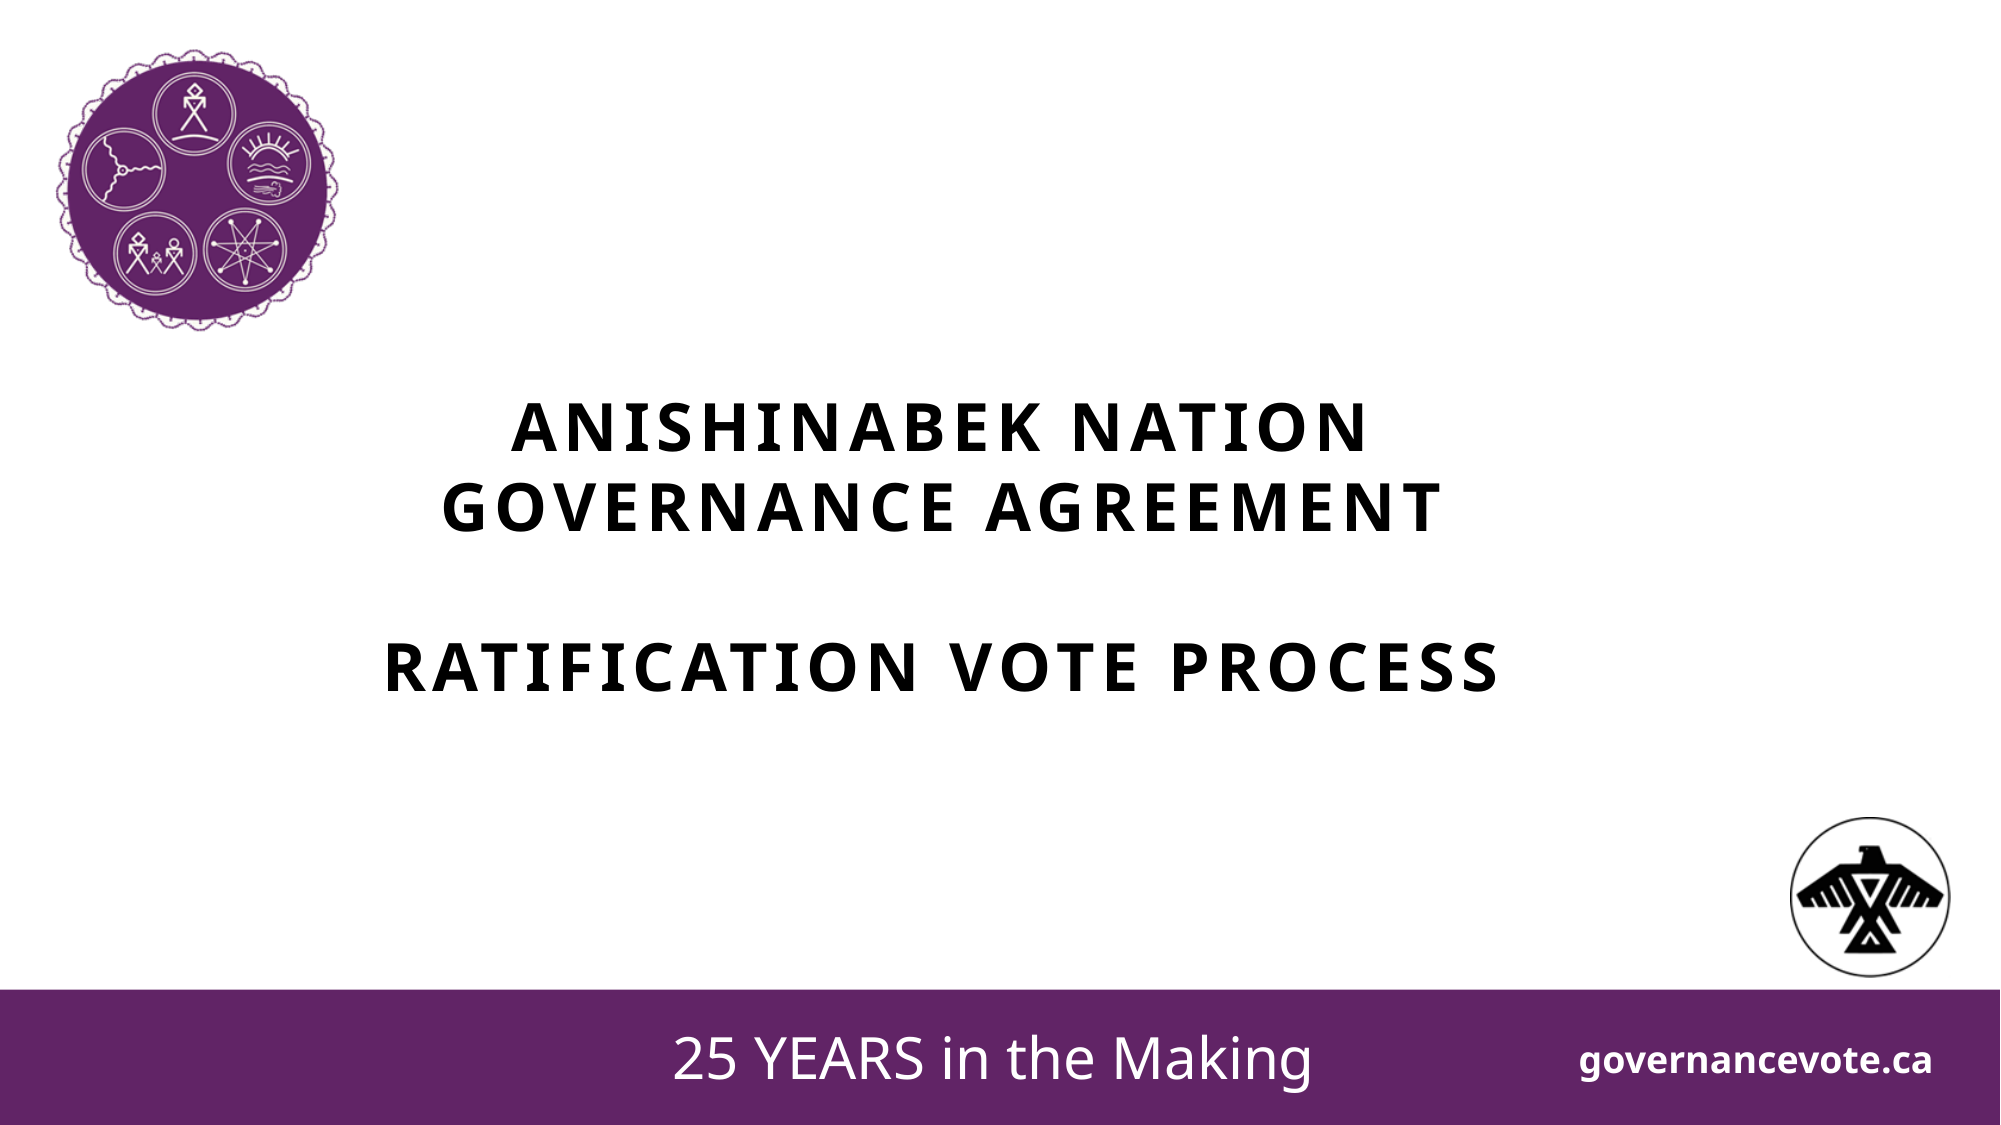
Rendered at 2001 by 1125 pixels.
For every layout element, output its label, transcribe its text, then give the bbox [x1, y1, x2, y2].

text_box 25 YEARS in the Making [44, 1013, 1959, 1099]
text_box [0, 989, 2000, 1125]
picture [29, 0, 360, 411]
picture [1790, 817, 1951, 978]
text_box ANISHINABEK NATION GOVERNANCE AGREEMENT RATIFICATION VOTE PROCESS [145, 297, 1738, 792]
text_box governancevote.ca [1553, 1028, 1959, 1089]
